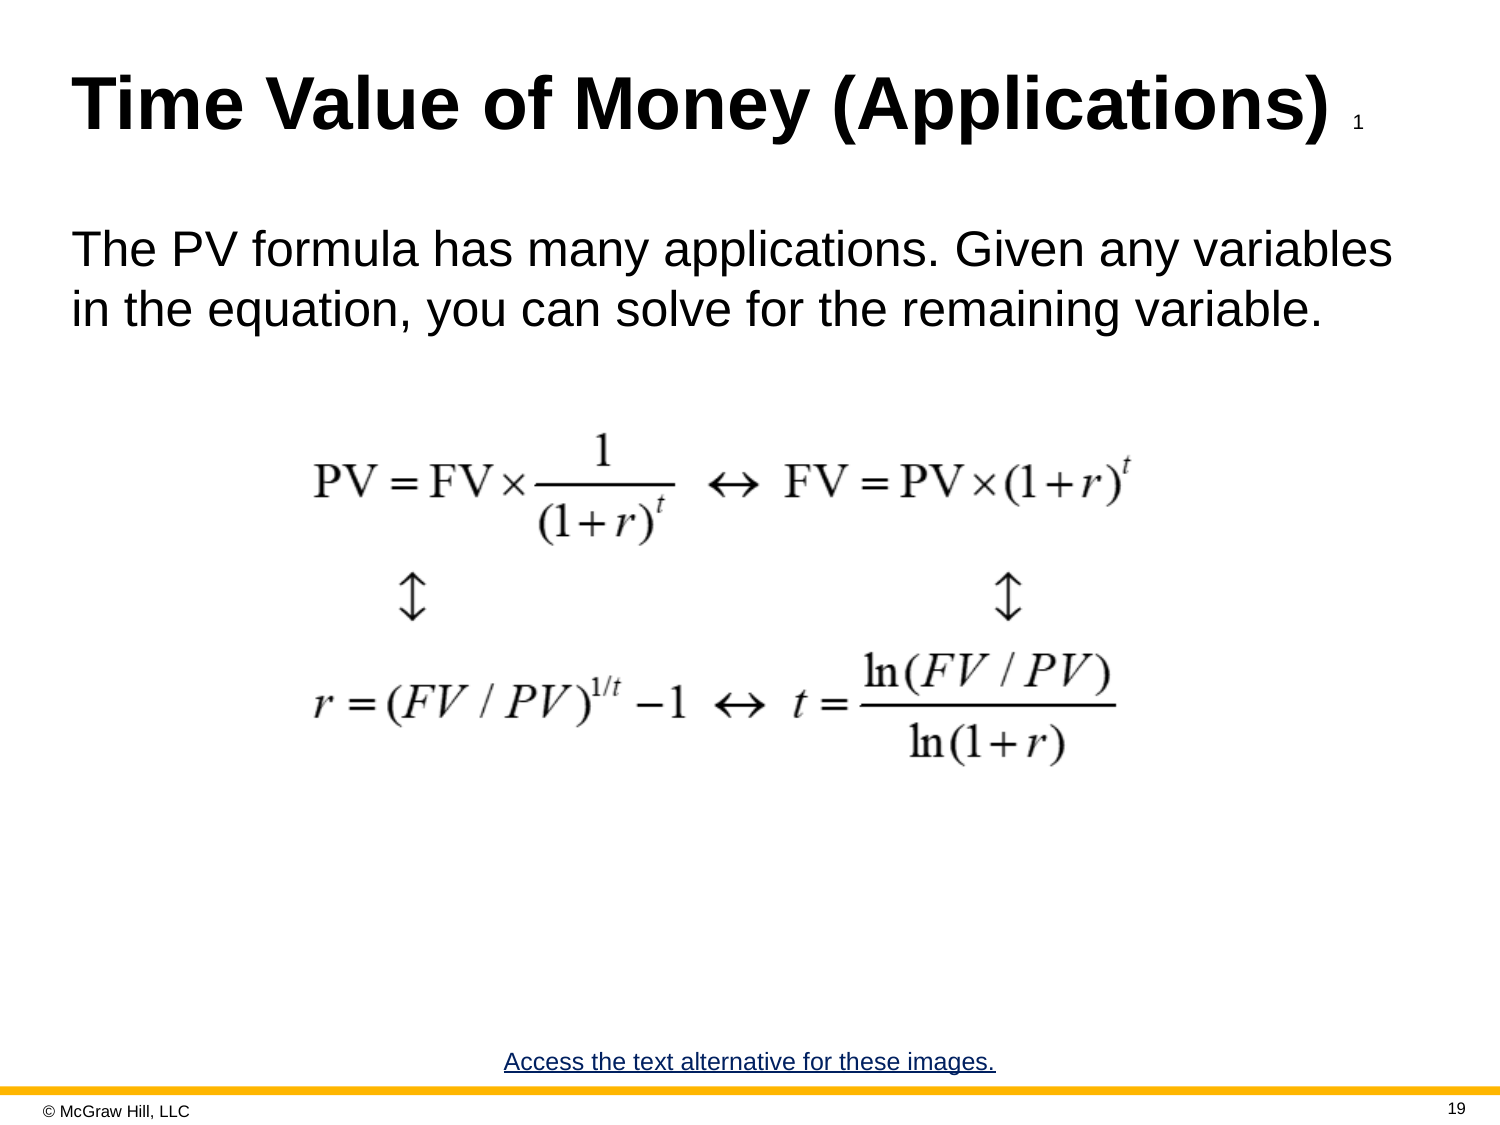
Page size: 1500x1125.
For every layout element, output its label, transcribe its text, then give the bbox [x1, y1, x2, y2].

list Access the text alternative for these images. [480, 1038, 1020, 1082]
slide_number 19 [1415, 1094, 1474, 1122]
picture [286, 402, 1157, 801]
title Time Value of Money (Applications) 1 [56, 38, 1444, 173]
list The P V formula has many applications. Given any variables in the equation, you can solve for the remaining variable. [56, 209, 1444, 1025]
